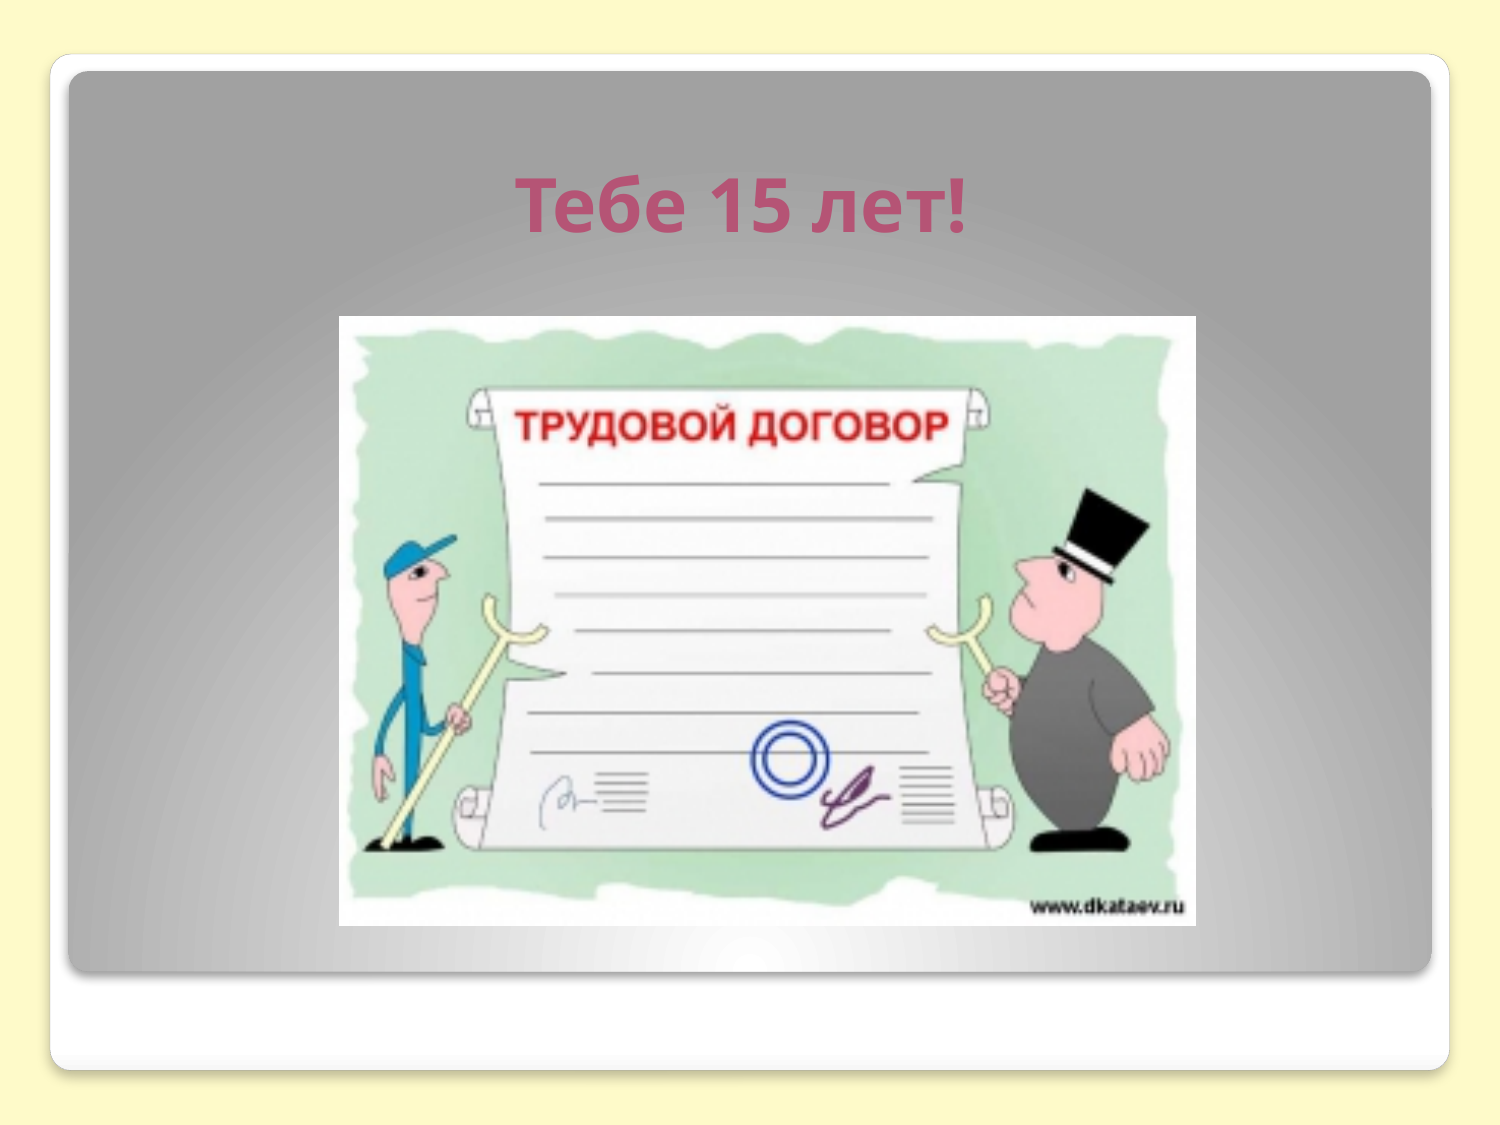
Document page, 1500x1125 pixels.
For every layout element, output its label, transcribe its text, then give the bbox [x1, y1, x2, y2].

picture [339, 316, 1196, 926]
title Тебе 15 лет! [70, 82, 1413, 255]
